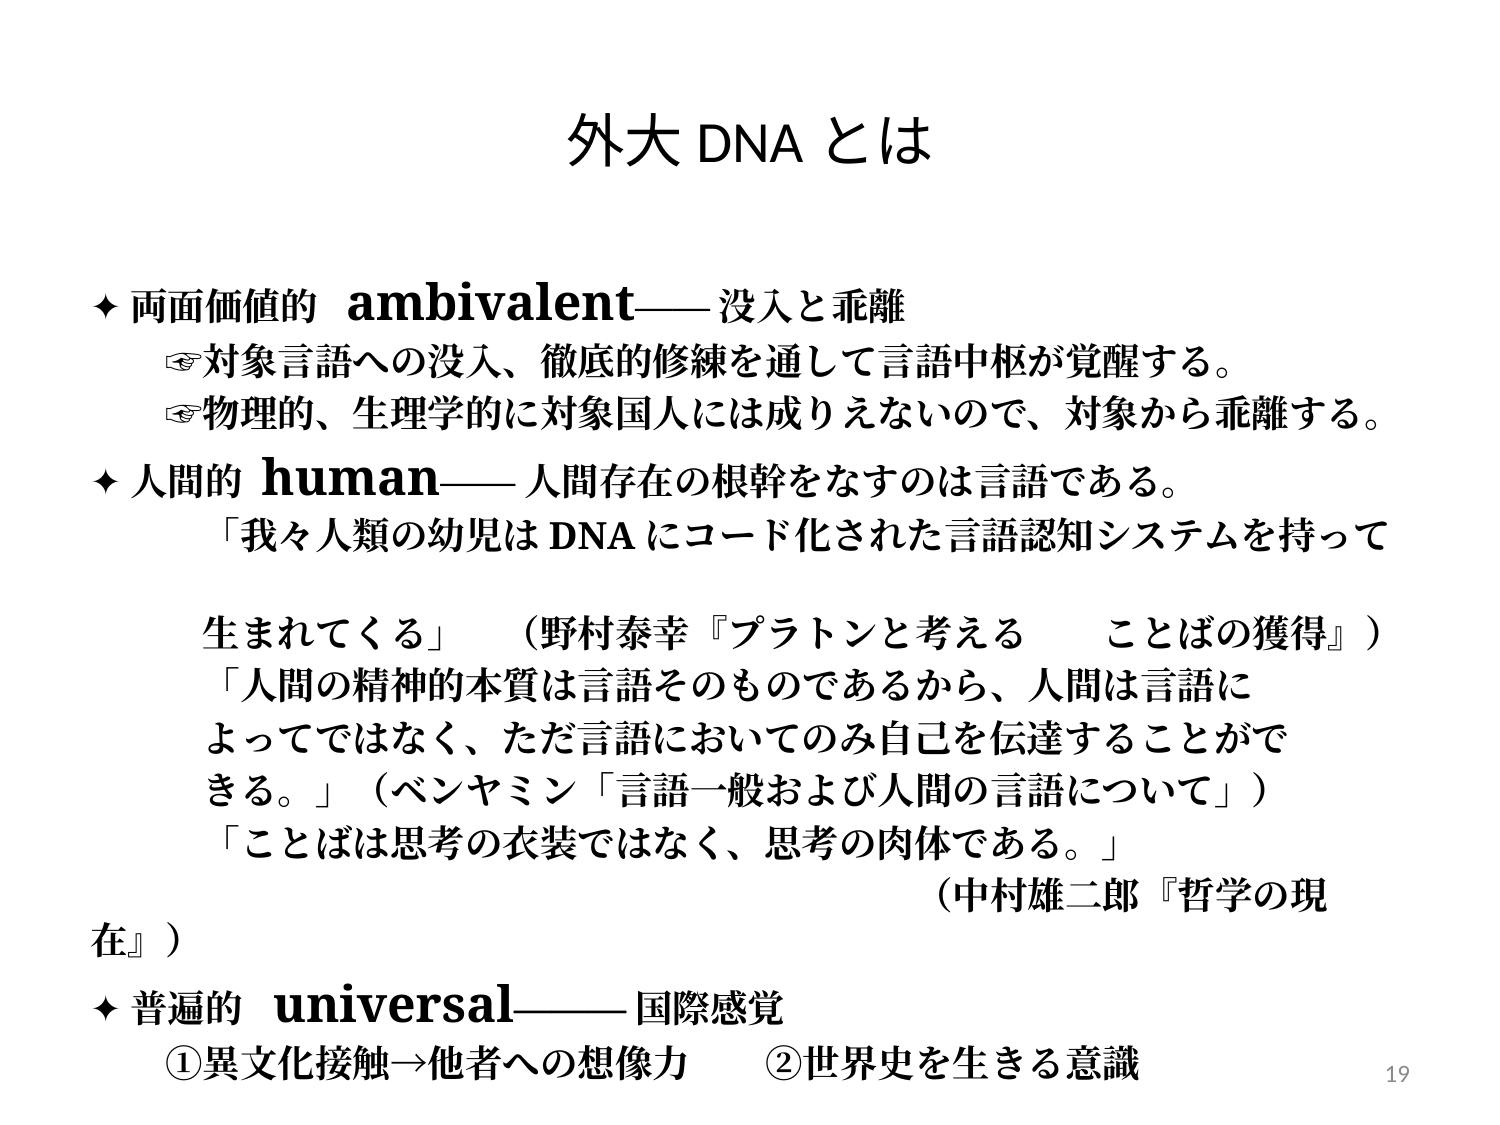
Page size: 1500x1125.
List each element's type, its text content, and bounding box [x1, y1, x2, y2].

title 外大DNAとは [75, 45, 1425, 233]
slide_number 19 [1074, 1042, 1425, 1103]
list ✦両面価値的 ambivalent――没入と乖離 ☞対象言語への没入、徹底的修練を通して言語中枢が覚醒する。 ☞物理的、生理学的に対象国人には成りえないので、対象から乖離する。 ✦人間的 human――人間存在の根幹をなすのは言語である。 「我々人類の幼児はDNAにコード化された言語認知システムを持って 生まれてくる」 （野村泰幸『プラトンと考える ことばの獲得』） 「人間の精神的本質は言語そのものであるから、人間は言語に よってではなく、ただ言語においてのみ自己を伝達することがで きる。」（ベンヤミン「言語一般および人間の言語について」） 「ことばは思考の衣装ではなく、思考の肉体である。」 （中村雄二郎『哲学の現在』） ✦普遍的 universal———国際感覚 ①異文化接触→他者への想像力 ②世界史を生きる意識 [75, 262, 1425, 1005]
